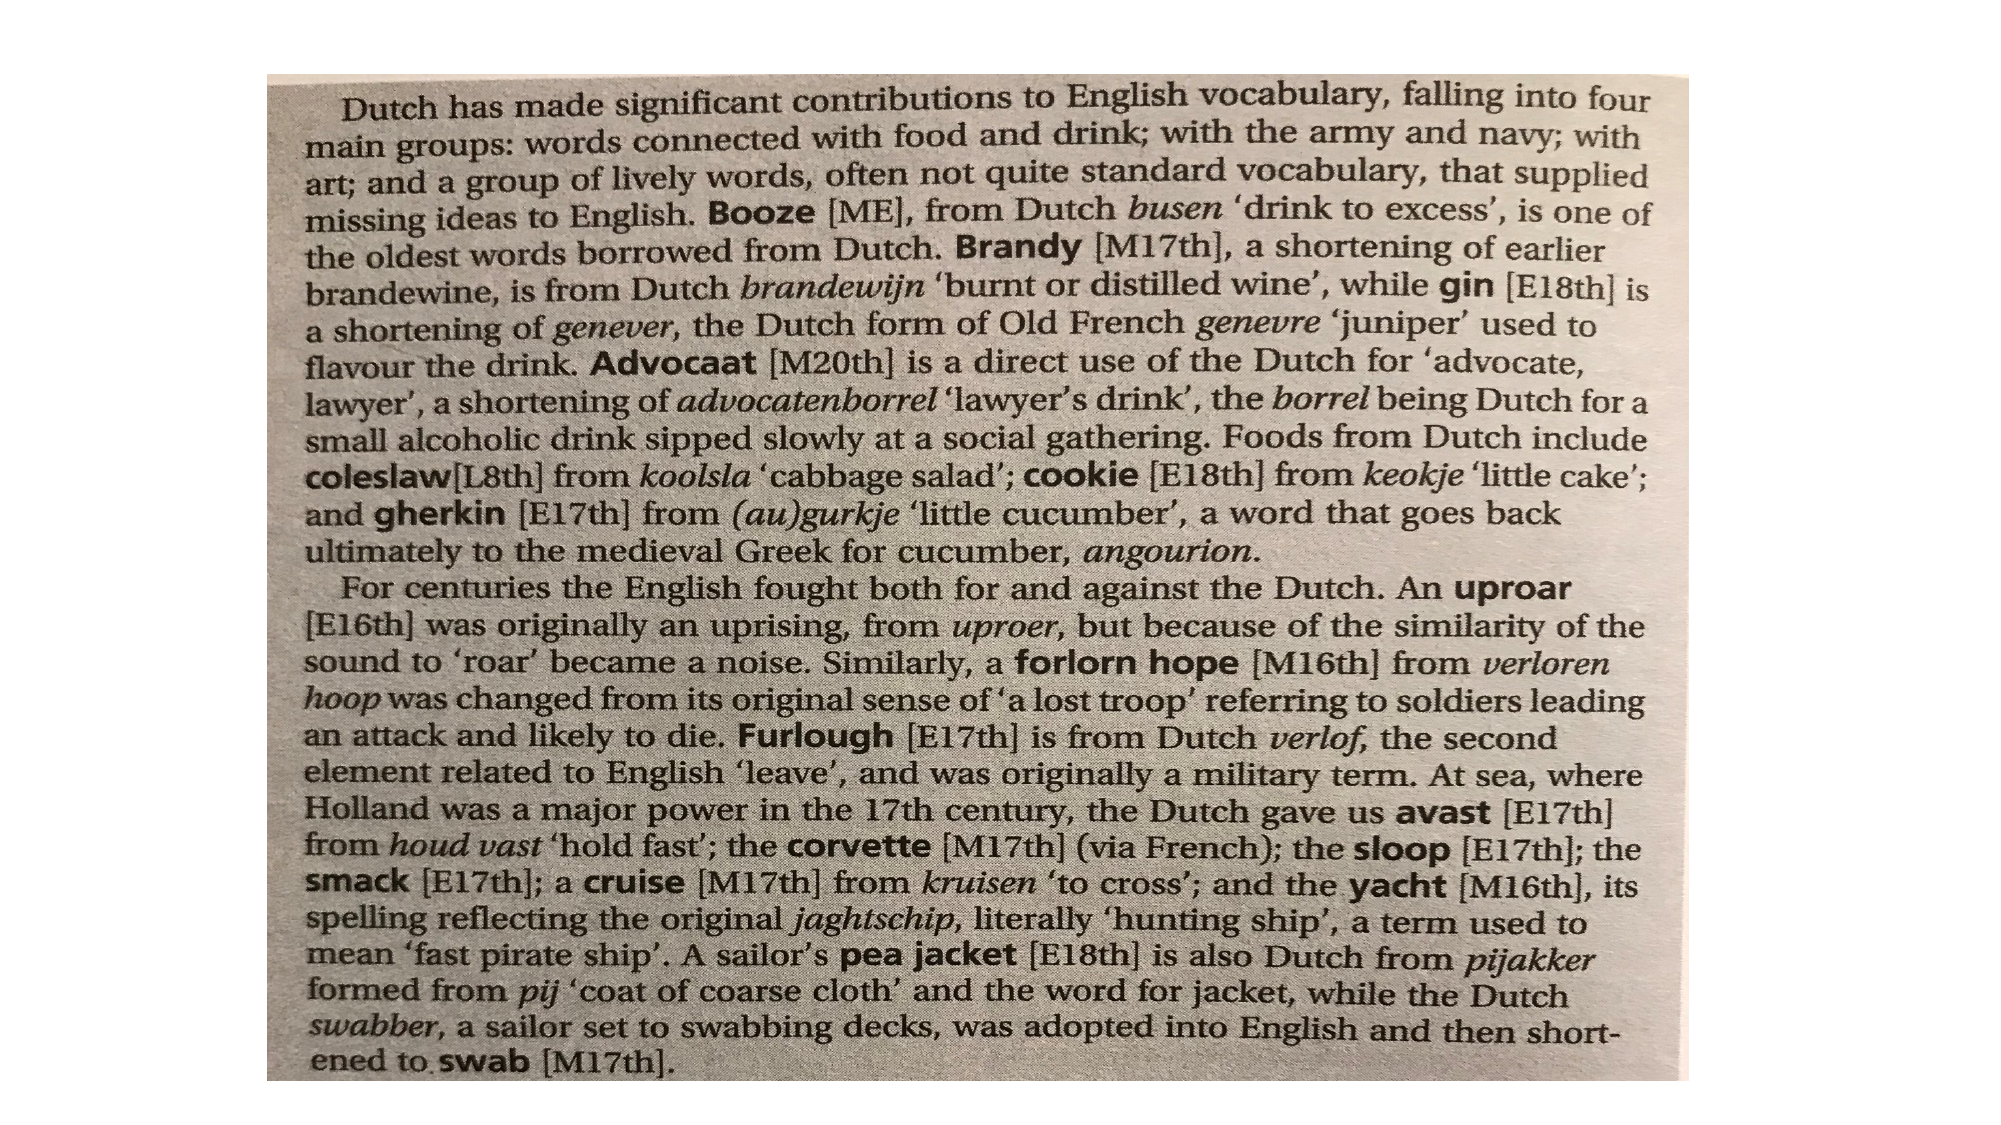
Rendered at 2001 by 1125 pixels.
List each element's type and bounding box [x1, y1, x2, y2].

list [267, 74, 1689, 1081]
